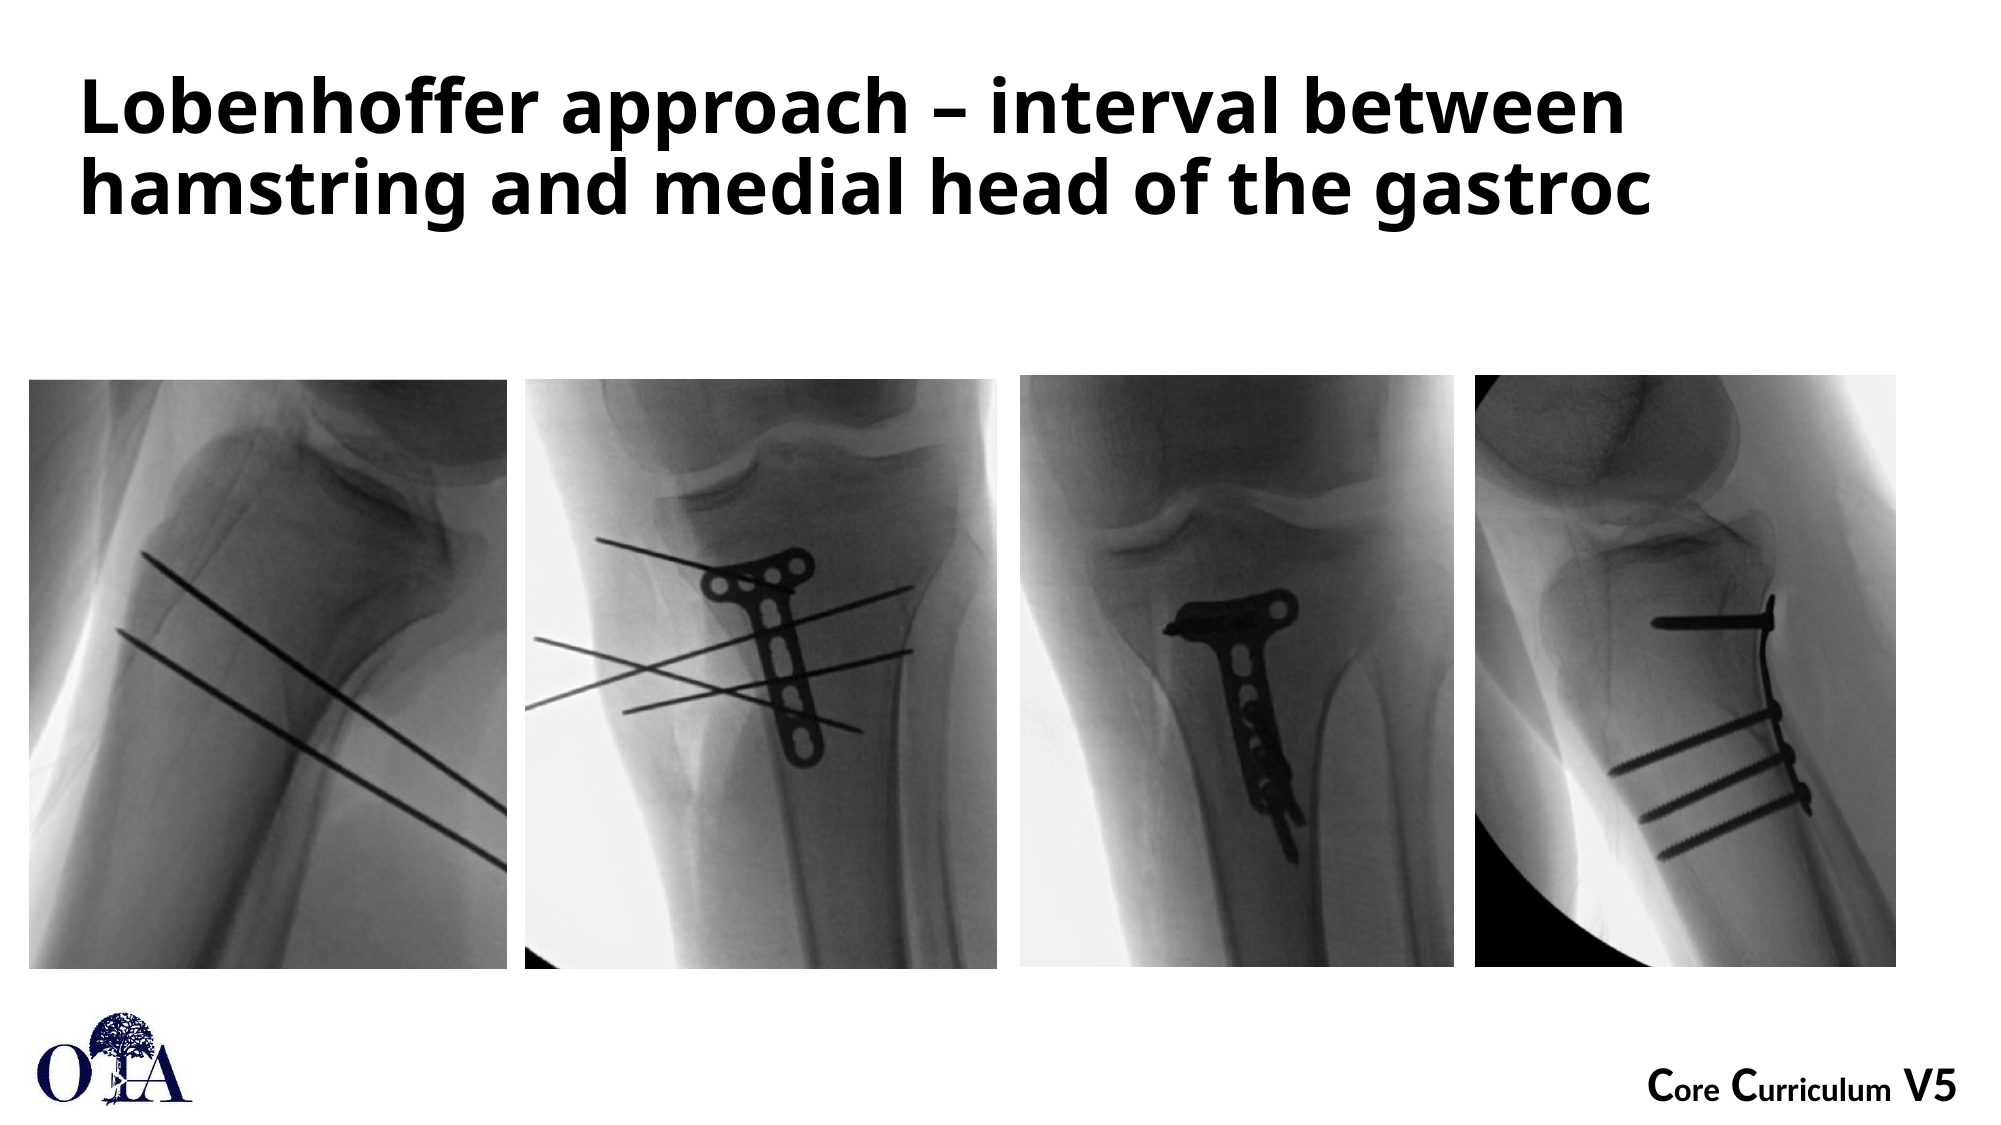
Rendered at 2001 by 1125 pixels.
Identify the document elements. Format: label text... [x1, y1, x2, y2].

picture [1474, 375, 1896, 967]
picture [1020, 375, 1454, 967]
picture [28, 1010, 200, 1108]
title Lobenhoffer approach – interval between hamstring and medial head of the gastroc [64, 41, 1789, 259]
picture [0, 379, 997, 969]
